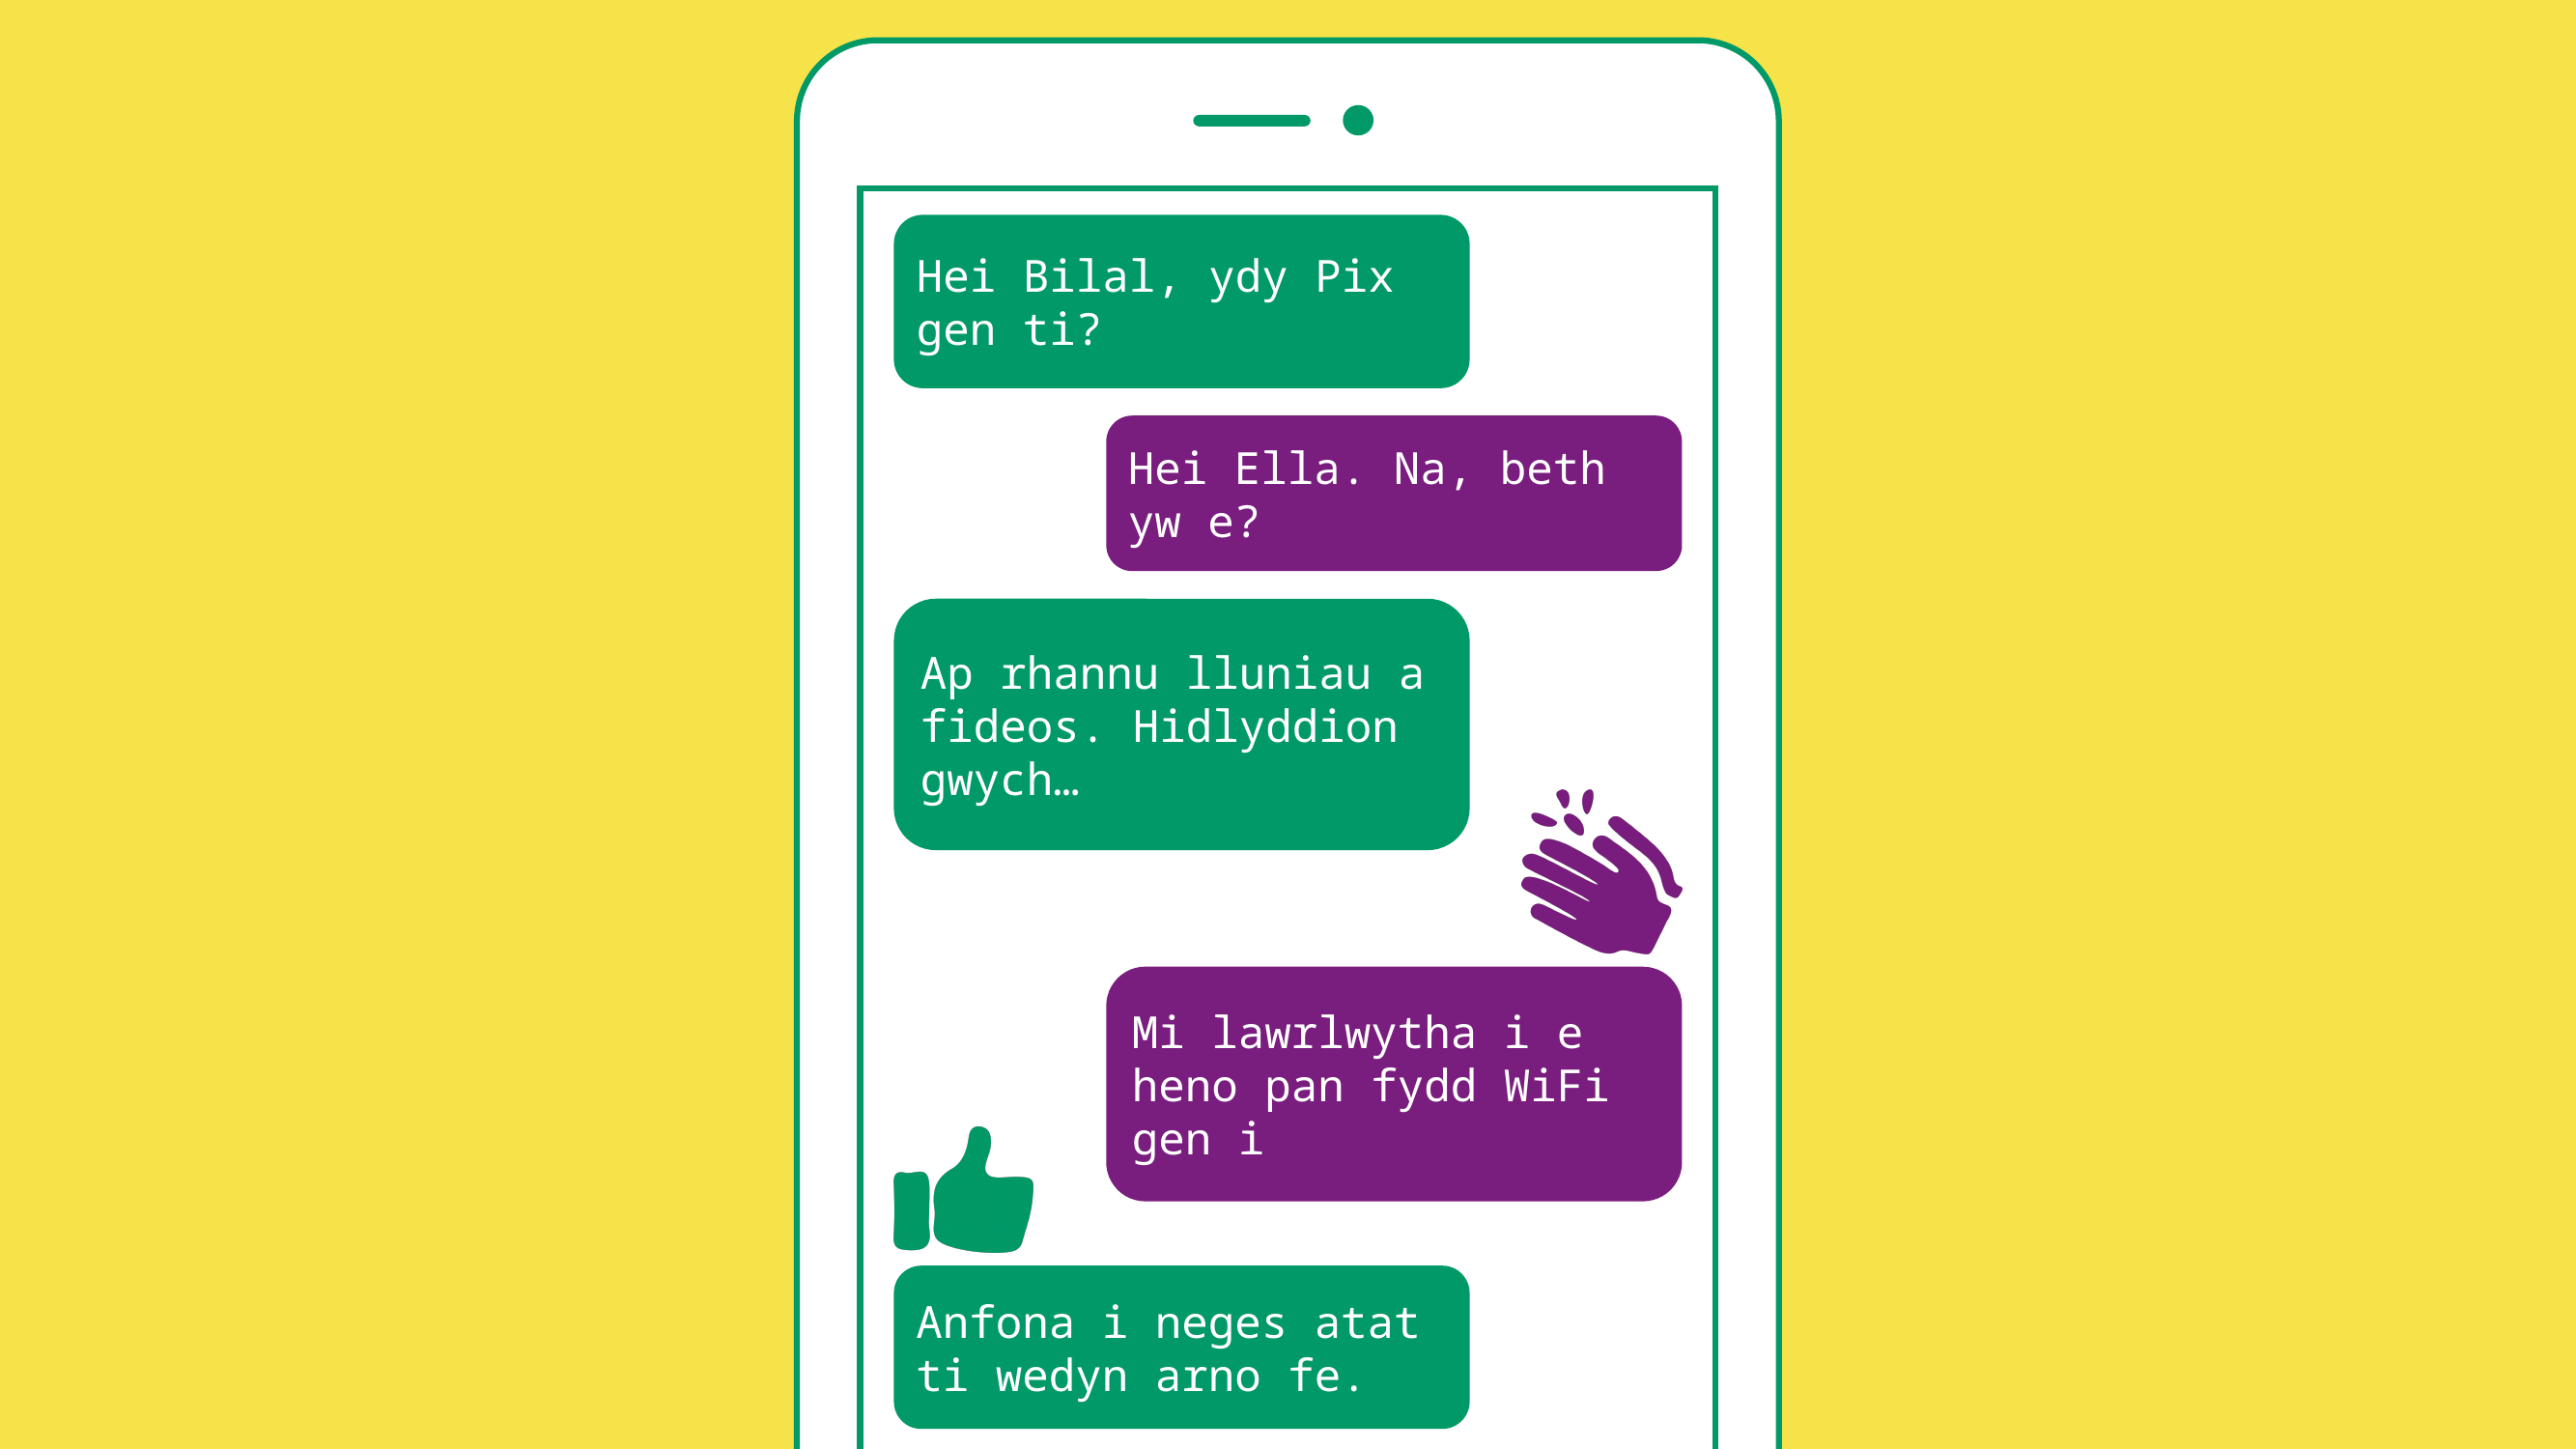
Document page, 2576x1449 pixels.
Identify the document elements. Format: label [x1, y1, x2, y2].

text_box [797, 40, 1779, 1449]
picture [1520, 789, 1683, 954]
picture [893, 1126, 1033, 1253]
